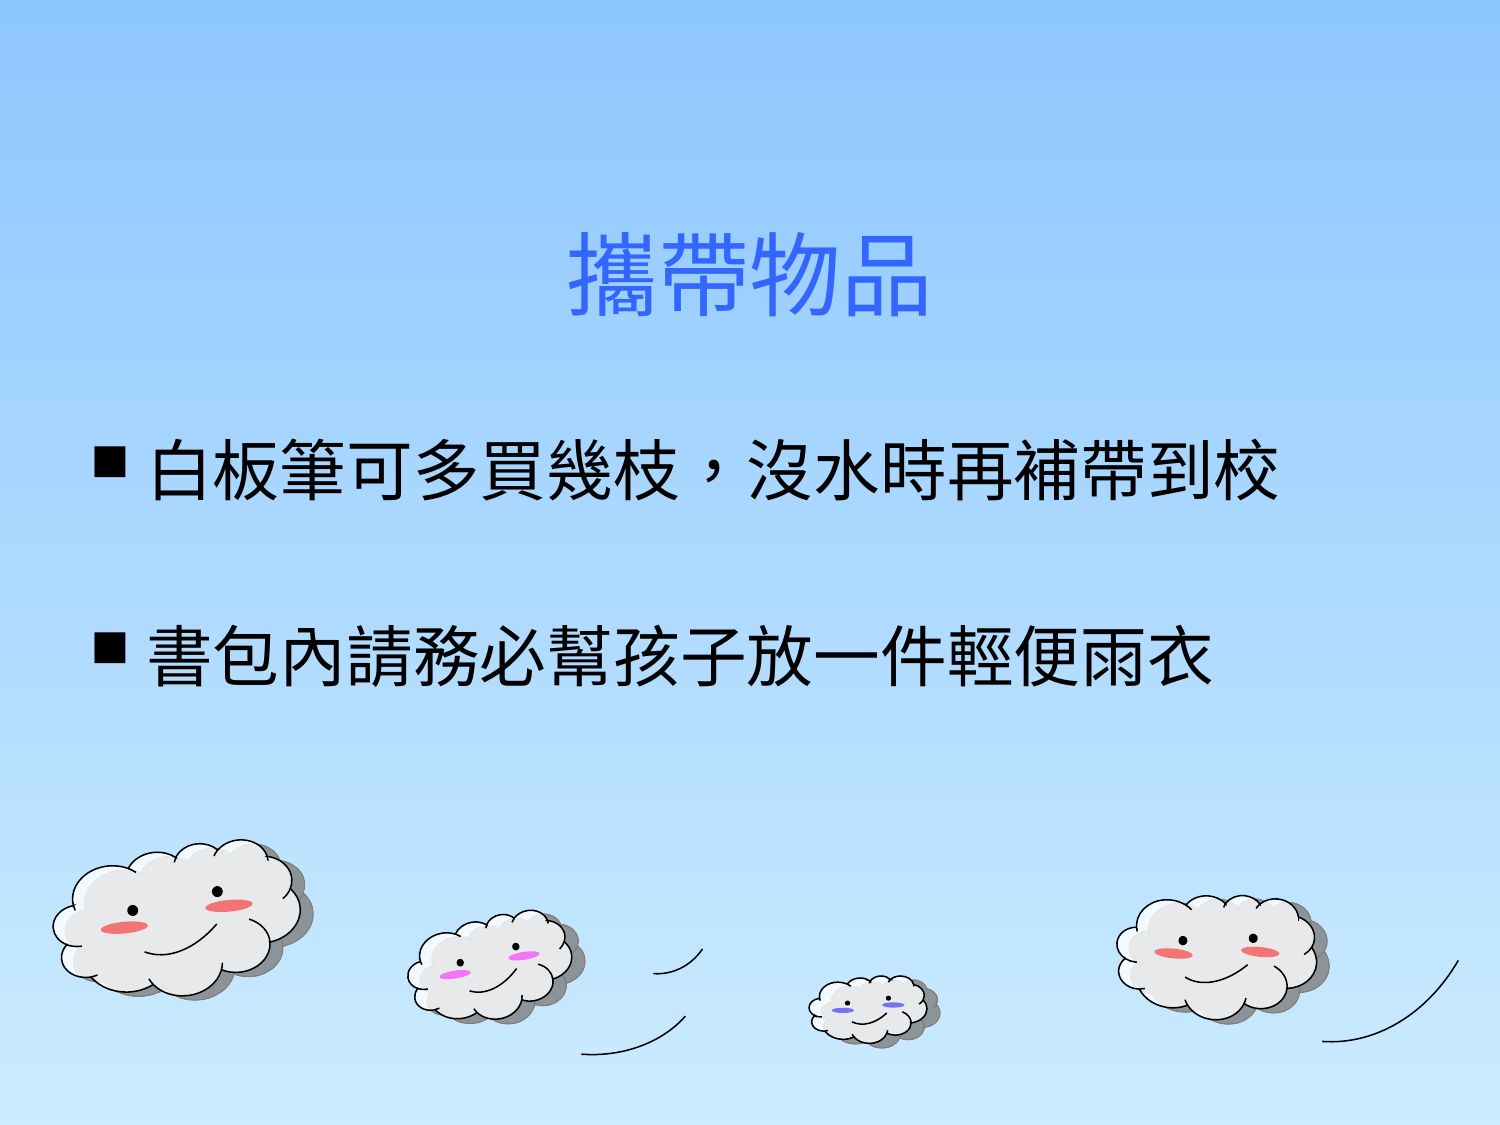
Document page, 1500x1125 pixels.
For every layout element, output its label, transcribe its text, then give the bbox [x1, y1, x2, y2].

list 白板筆可多買幾枝，沒水時再補帶到校 書包內請務必幫孩子放一件輕便雨衣 [75, 420, 1425, 870]
title 攜帶物品 [75, 160, 1425, 386]
